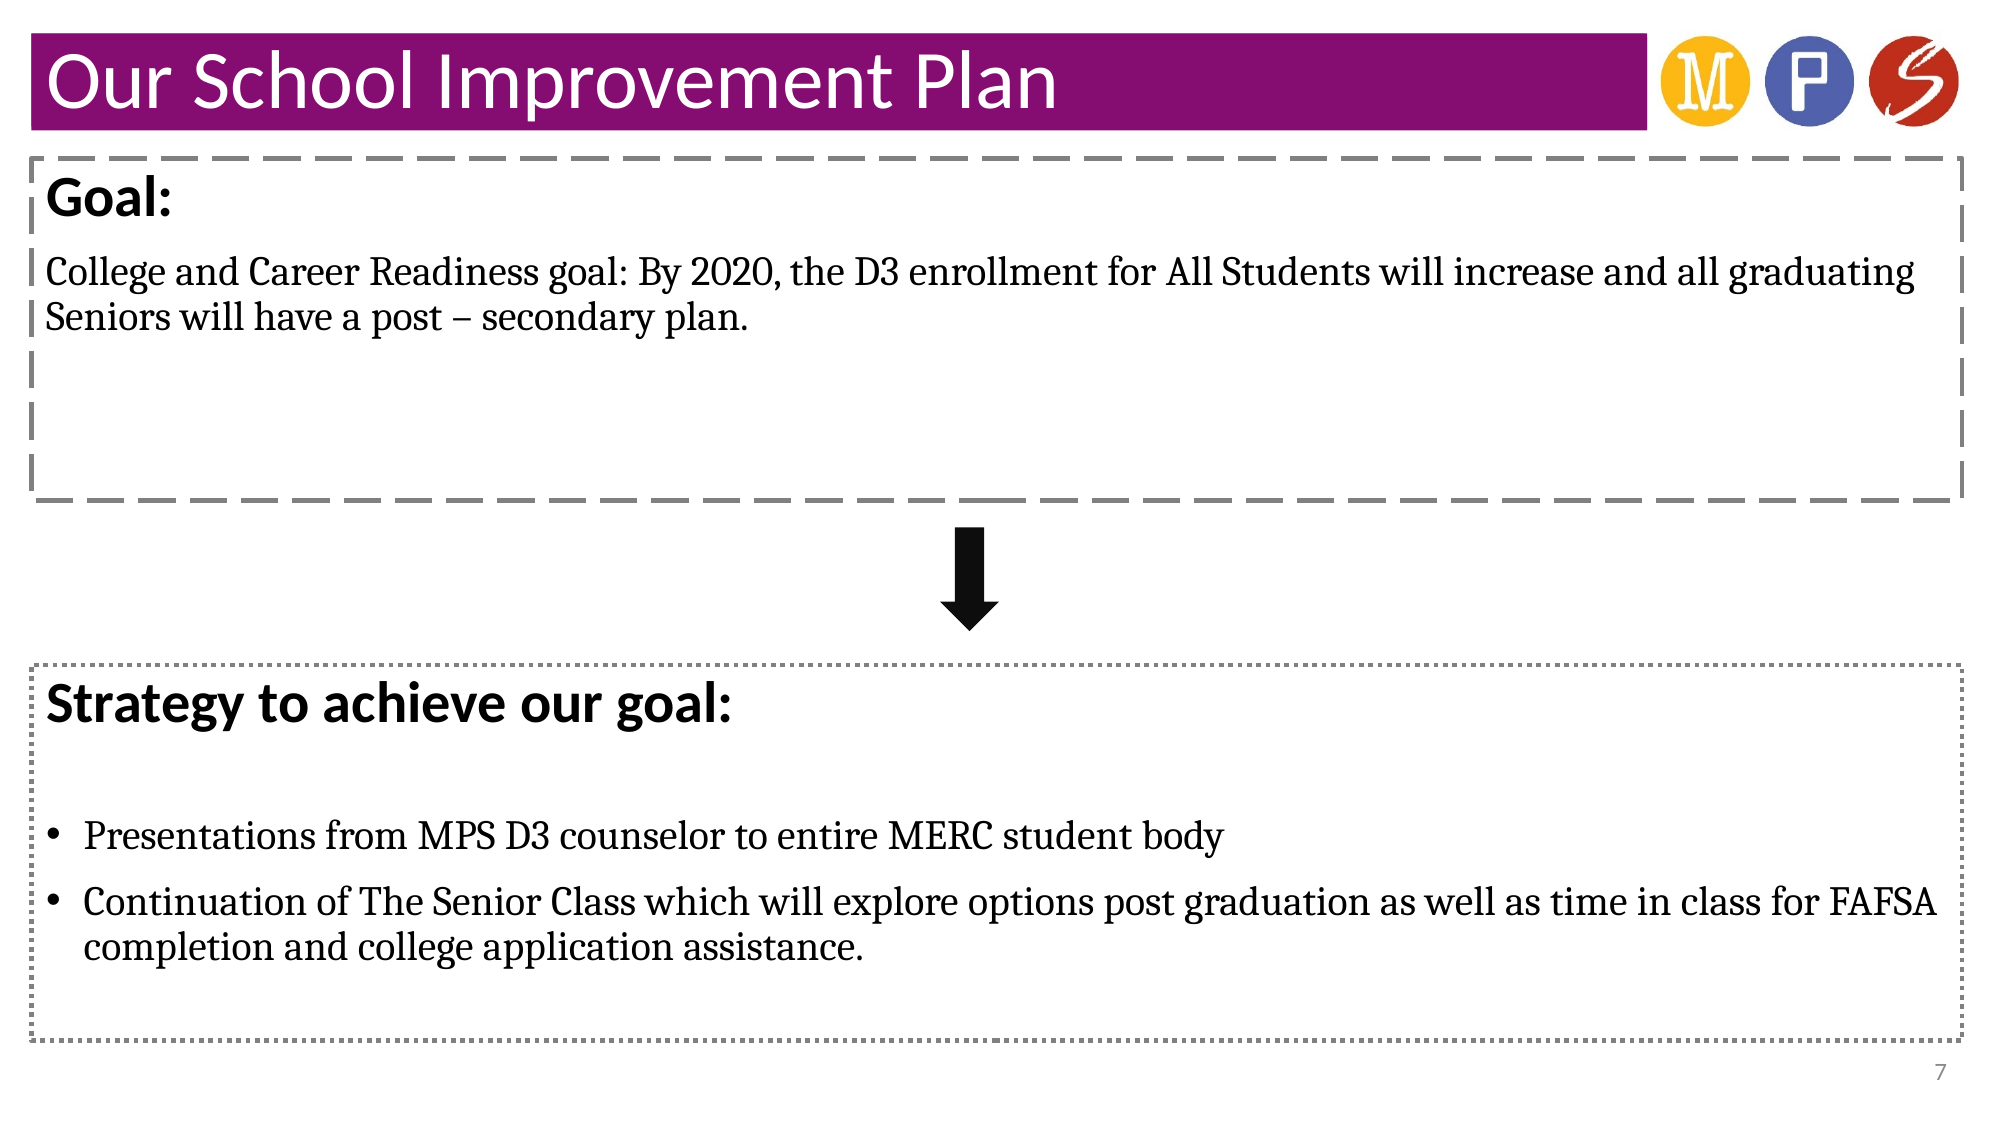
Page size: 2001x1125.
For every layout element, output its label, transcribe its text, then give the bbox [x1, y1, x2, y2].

picture [1657, 30, 1963, 136]
list Goal: College and Career Readiness goal: By 2020, the D3 enrollment for All Students will increase and all graduating Seniors will have a post – secondary plan. [31, 158, 1962, 501]
slide_number 7 [1512, 1040, 1962, 1101]
list Strategy to achieve our goal: Presentations from MPS D3 counselor to entire MERC student body Continuation of The Senior Class which will explore options post graduation as well as time in class for FAFSA completion and college application assistance. [31, 665, 1962, 1041]
text_box [939, 527, 1000, 632]
title Our School Improvement Plan [31, 33, 1648, 131]
